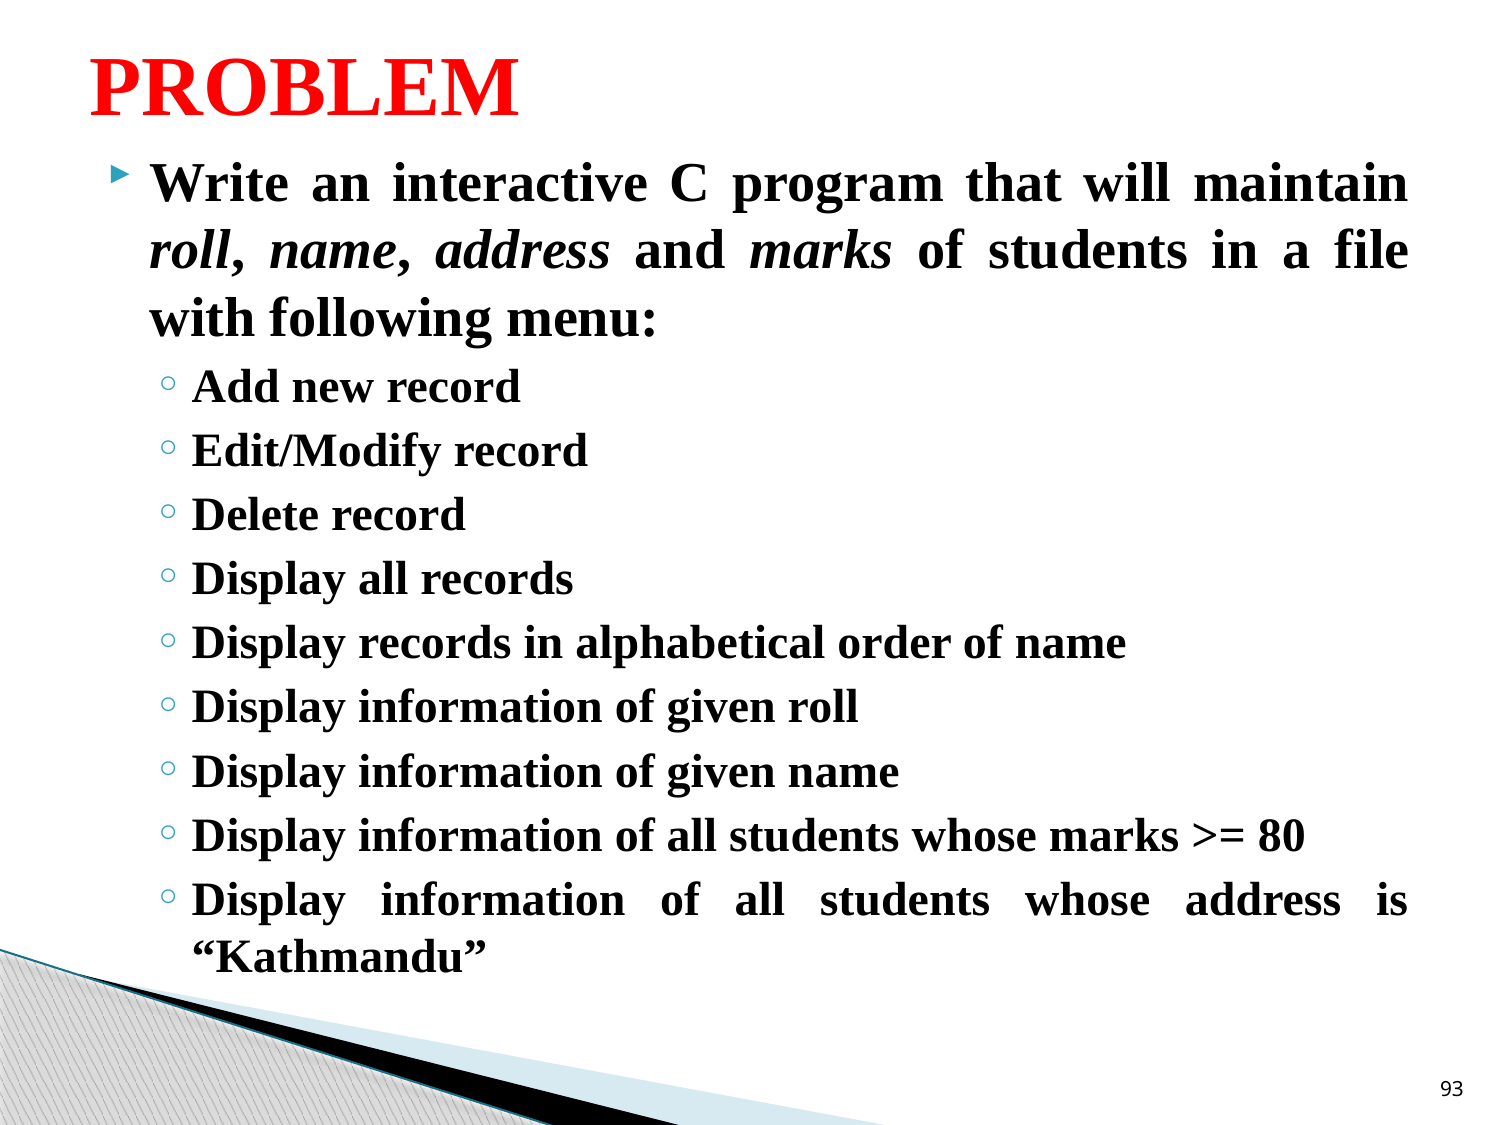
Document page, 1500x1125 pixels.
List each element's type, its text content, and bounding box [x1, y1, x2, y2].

list Write an interactive C program that will maintain roll, name, address and marks of students in a file with following menu: Add new record Edit/Modify record Delete record Display all records Display records in alphabetical order of name Display information of given roll Display information of given name Display information of all students whose marks >= 80 Display information of all students whose address is “Kathmandu” [75, 163, 1425, 1000]
slide_number 93 [1362, 1051, 1479, 1112]
title PROBLEM [75, 0, 1425, 163]
